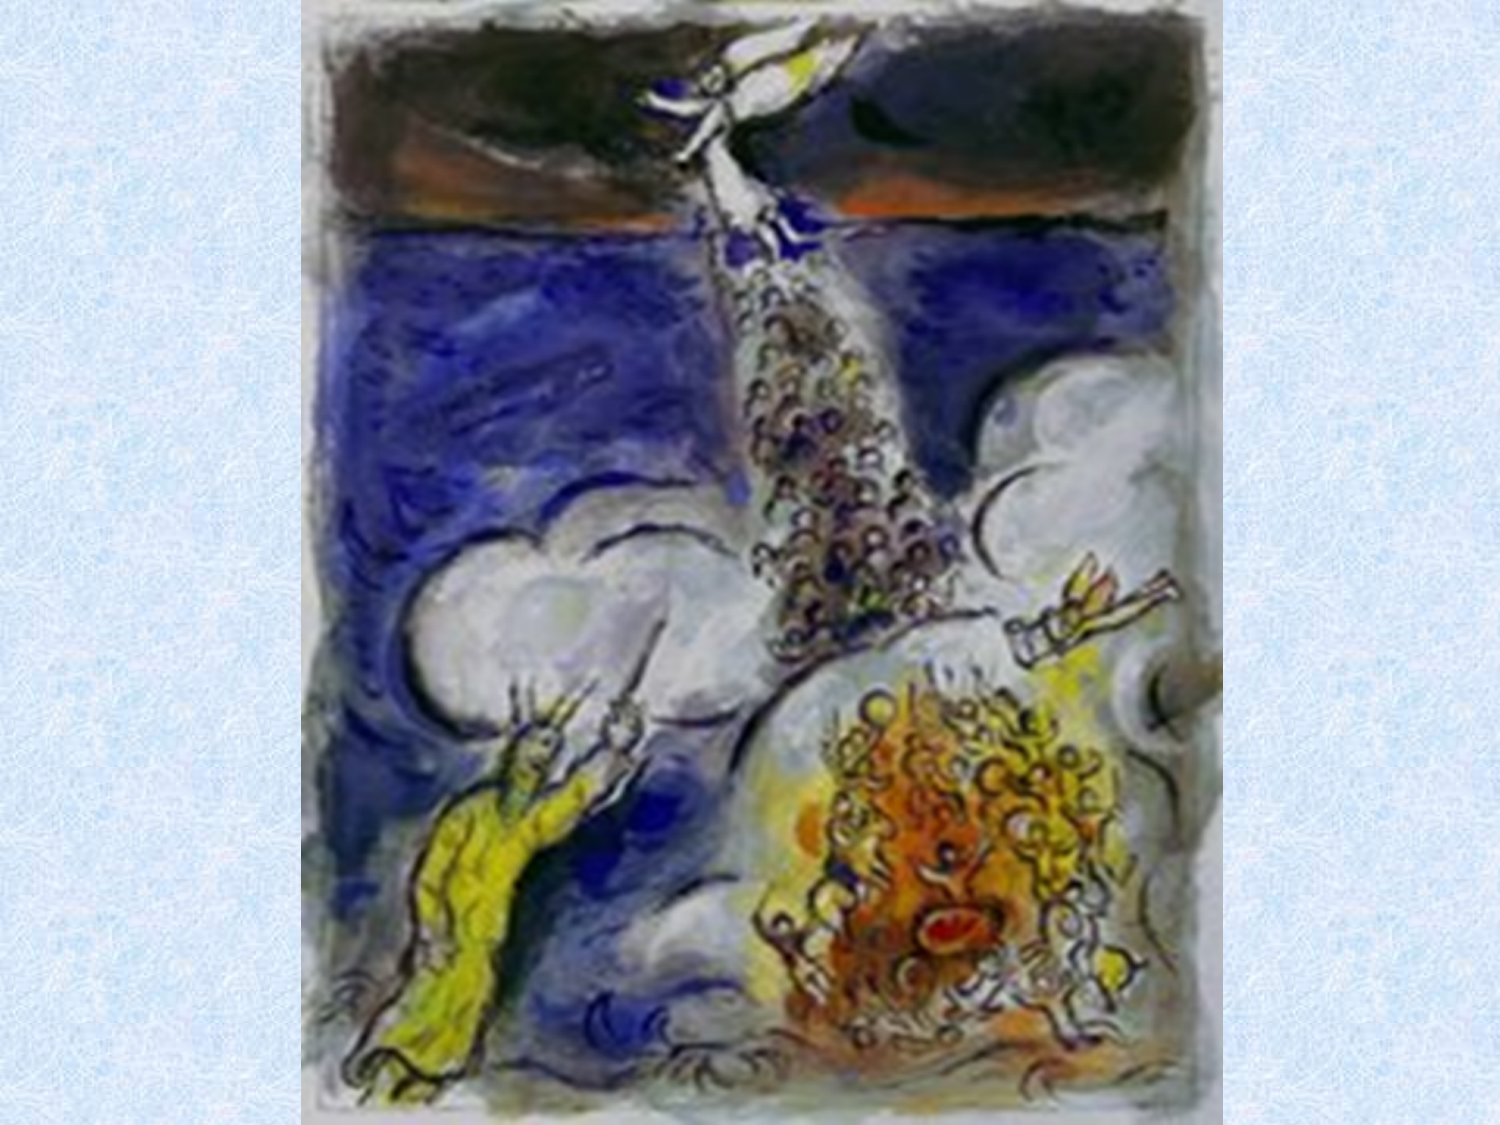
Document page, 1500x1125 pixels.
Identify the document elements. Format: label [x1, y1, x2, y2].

list [300, 0, 1223, 1125]
picture [0, 0, 300, 1125]
picture [1223, 0, 1500, 1125]
